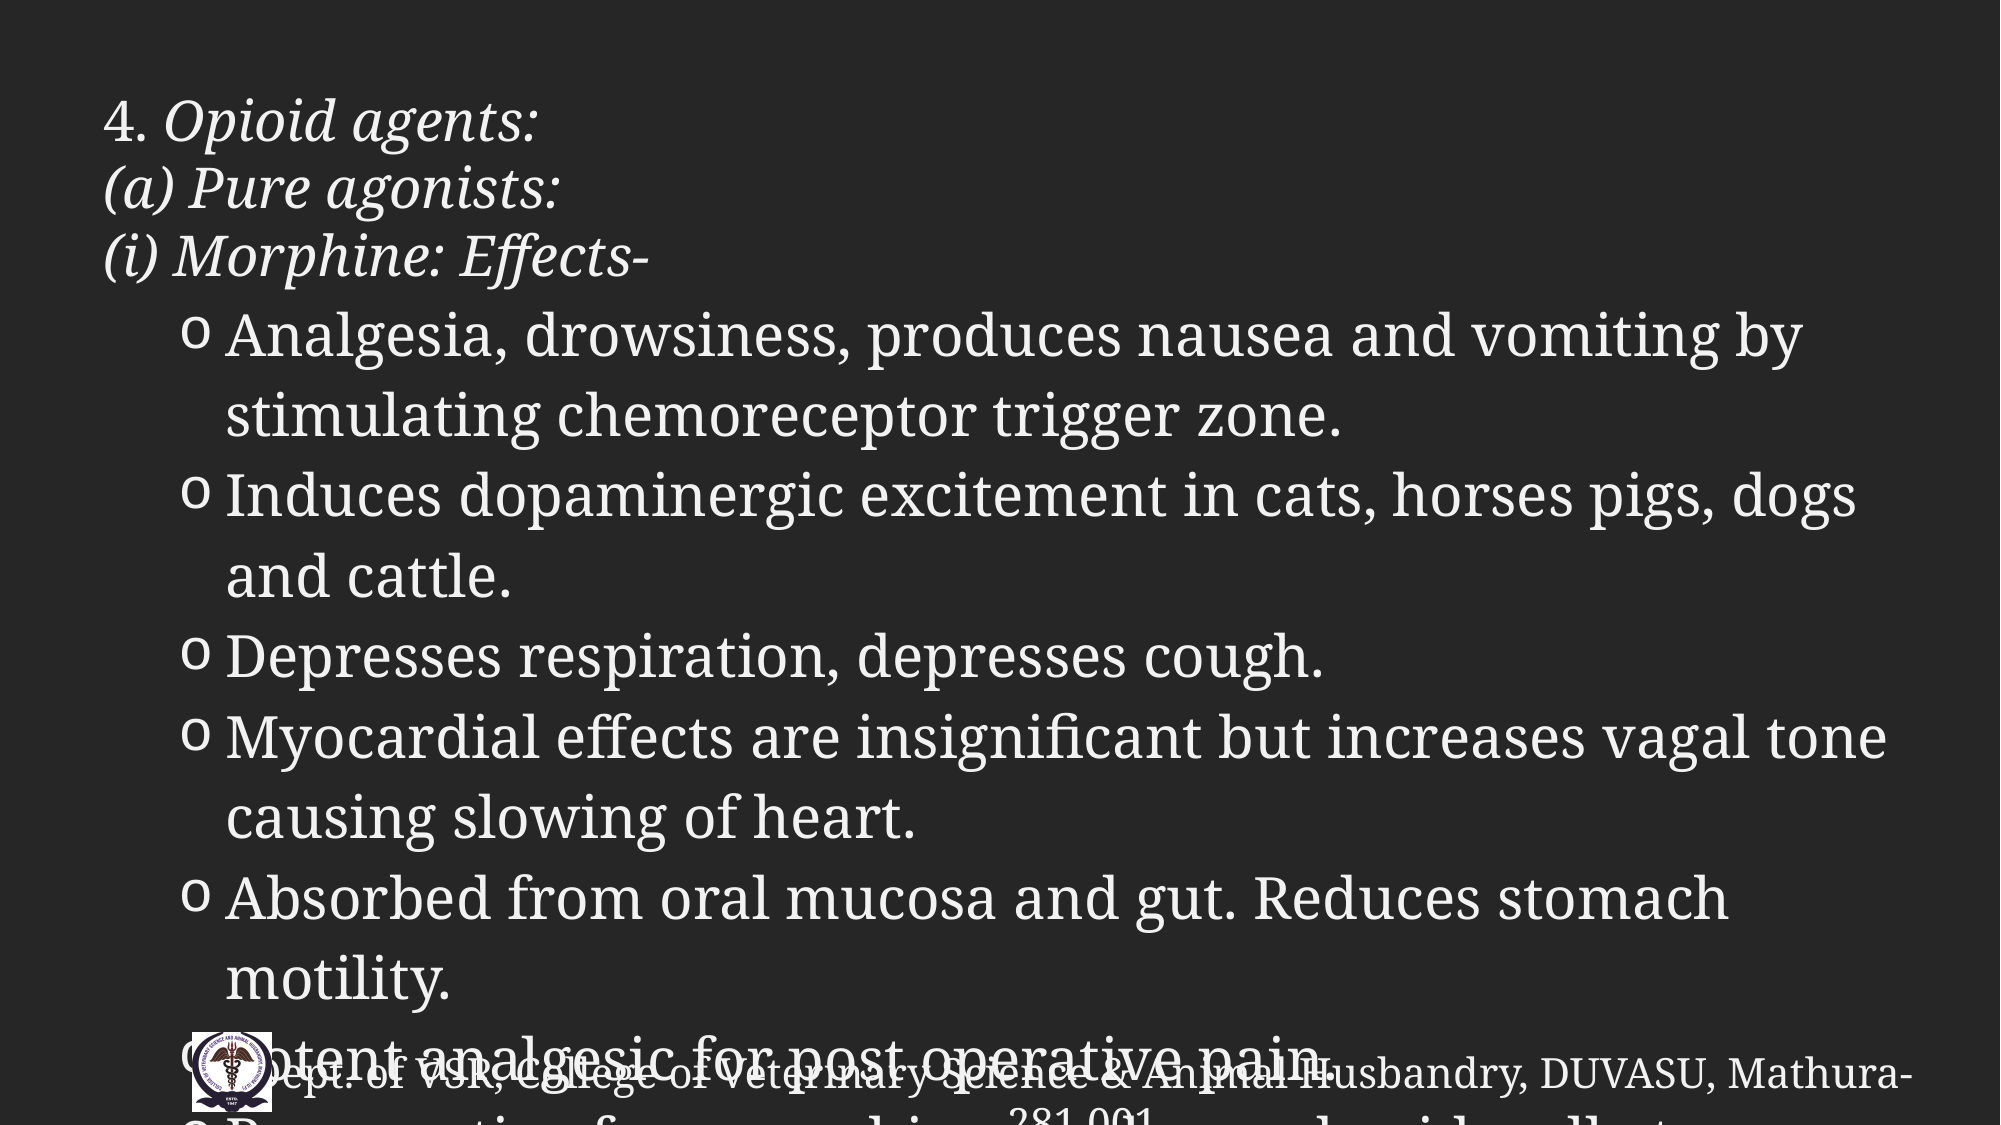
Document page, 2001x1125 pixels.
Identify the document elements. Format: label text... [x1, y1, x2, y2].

text_box 4. Opioid agents: (a) Pure agonists: (i) Morphine: Effects- Analgesia, drowsiness, produces nausea and vomiting by stimulating chemoreceptor trigger zone. Induces dopaminergic excitement in cats, horses pigs, dogs and cattle. Depresses respiration, depresses cough. Myocardial effects are insignificant but increases vagal tone causing slowing of heart. Absorbed from oral mucosa and gut. Reduces stomach motility. Potent analgesic for post operative pain. Preservative free morphine can be used epidurally to relieve pain. [88, 77, 1916, 1125]
text_box Dept. of VSR, College of Veterinary Science & Animal Husbandry, DUVASU, Mathura- 281 001 [232, 1039, 1933, 1125]
picture [192, 1032, 272, 1112]
